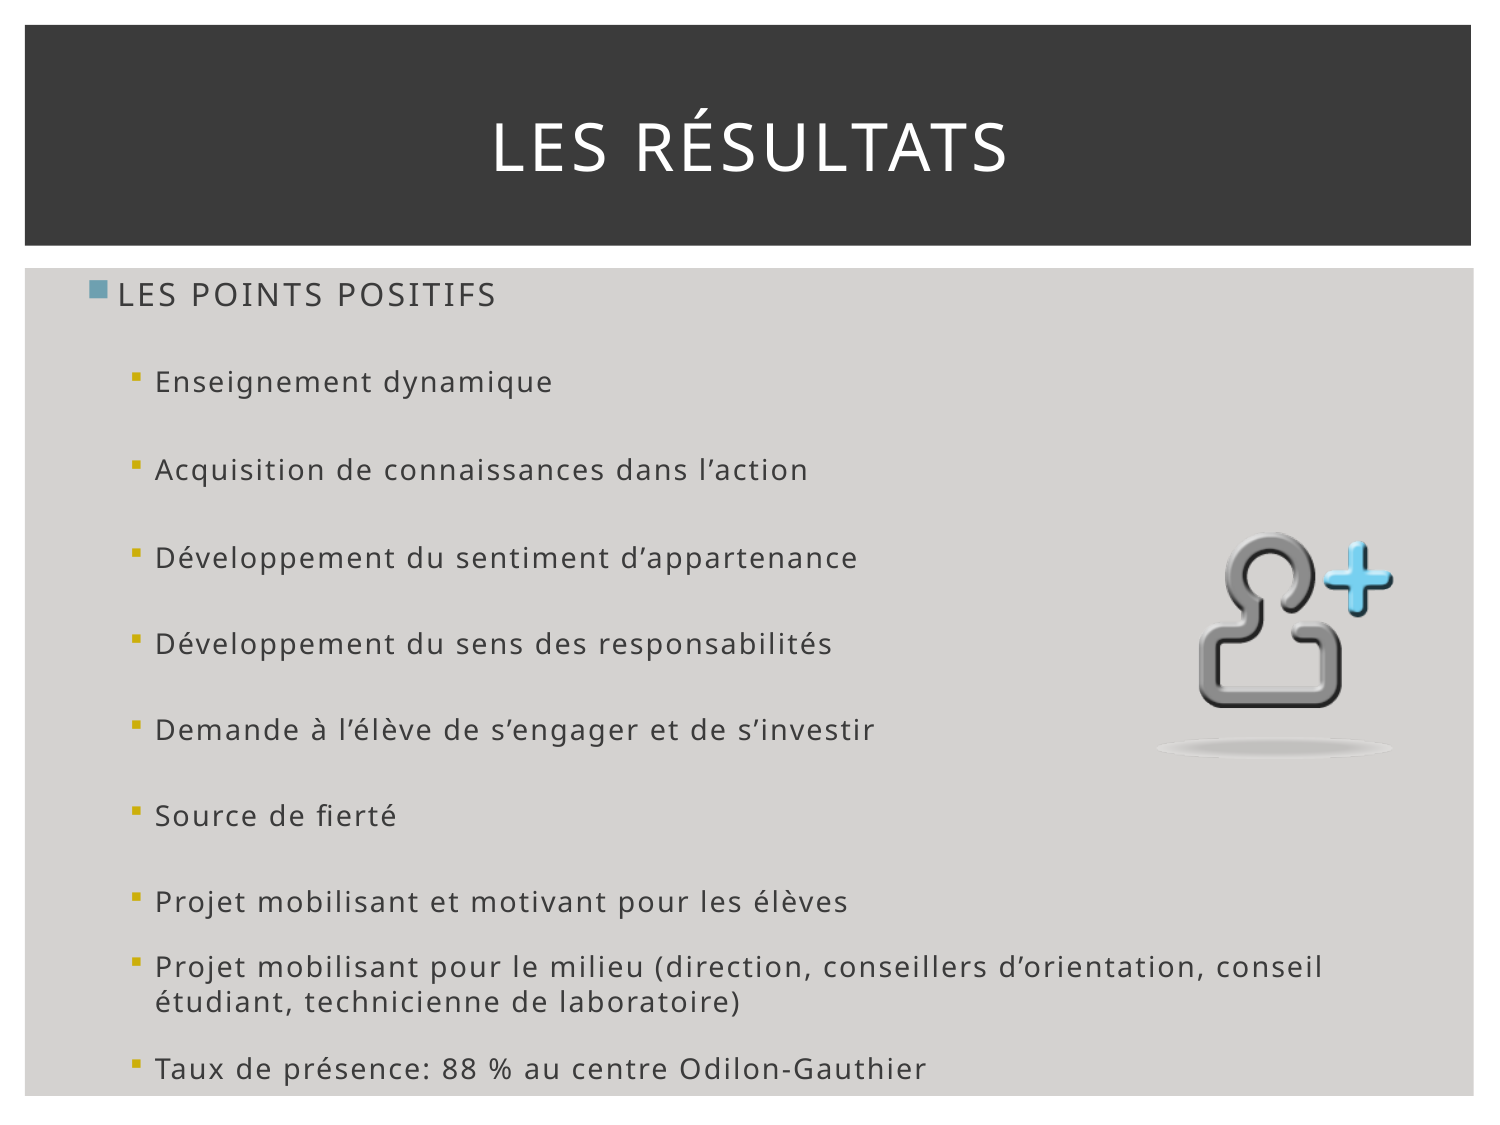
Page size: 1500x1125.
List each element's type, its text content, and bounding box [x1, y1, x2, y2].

title Les résultats [62, 58, 1438, 232]
list LES POINTS POSITIFS Enseignement dynamique Acquisition de connaissances dans l’action Développement du sentiment d’appartenance Développement du sens des responsabilités Demande à l’élève de s’engager et de s’investir Source de fierté Projet mobilisant et motivant pour les élèves Projet mobilisant pour le milieu (direction, conseillers d’orientation, conseil étudiant, technicienne de laboratoire) Taux de présence: 88 % au centre Odilon-Gauthier [64, 267, 1445, 1094]
picture [1139, 514, 1413, 788]
